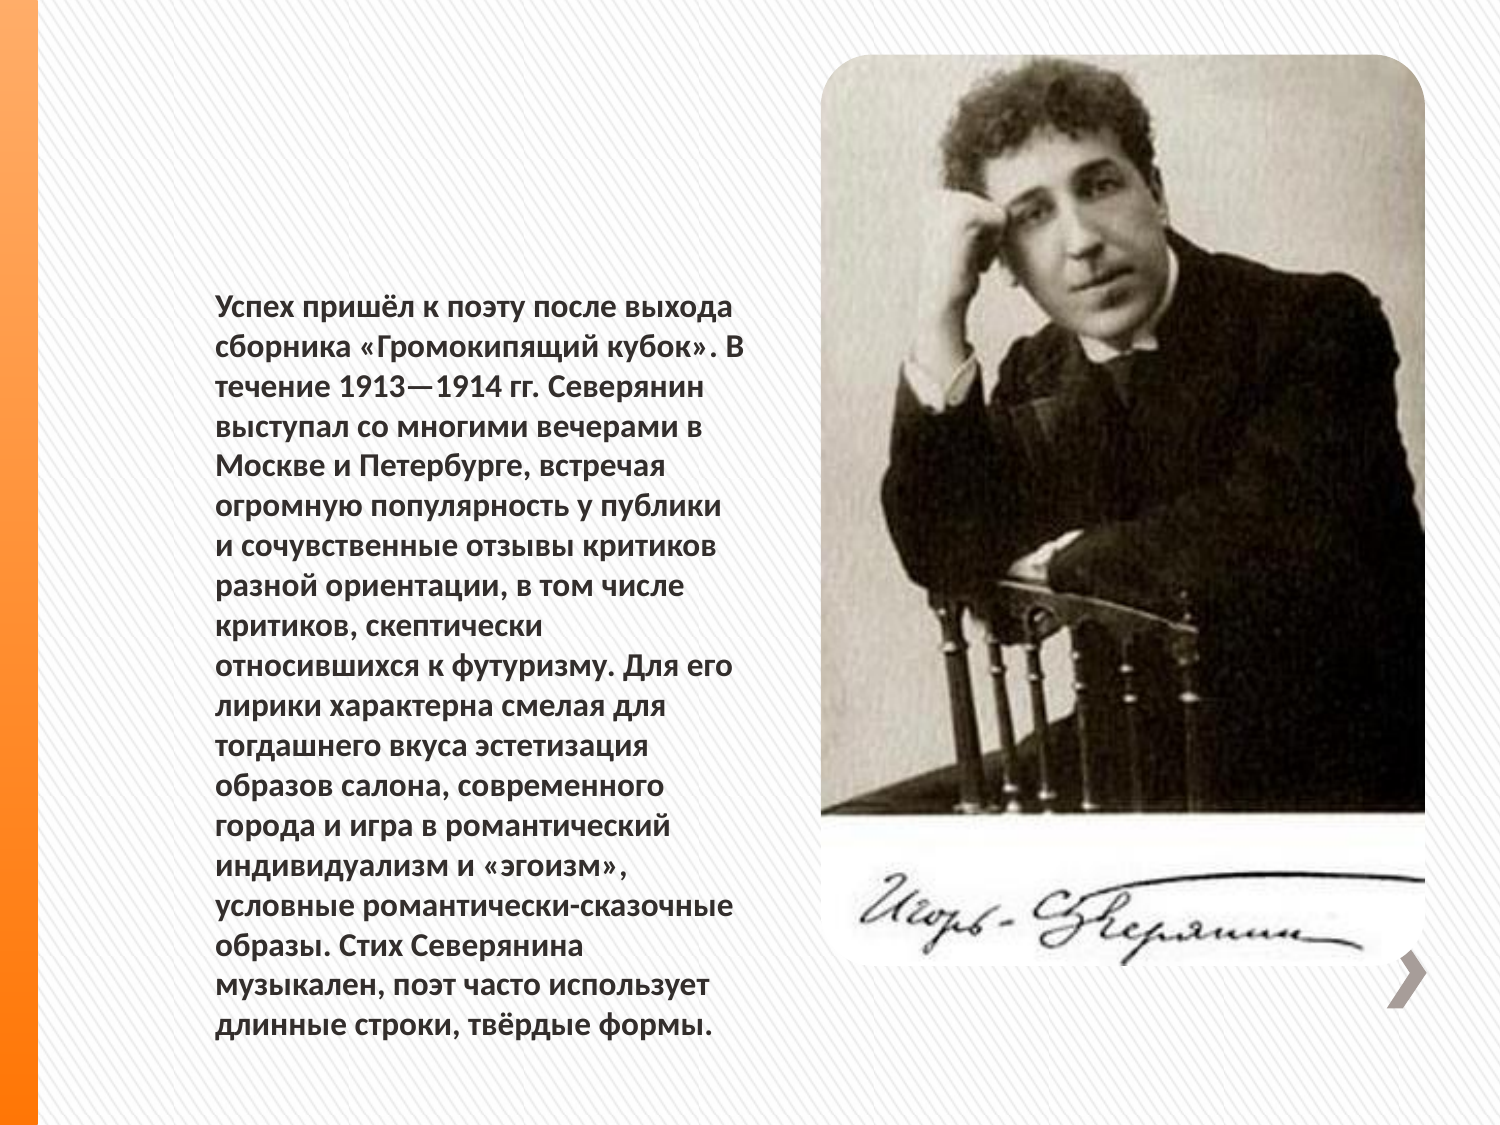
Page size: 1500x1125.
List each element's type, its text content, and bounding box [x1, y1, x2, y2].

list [820, 54, 1426, 967]
title Успех пришёл к поэту после выхода сборника «Громокипящий кубок». В течение 1913—1914 гг. Северянин выступал со многими вечерами в Москве и Петербурге, встречая огромную популярность у публики и сочувственные отзывы критиков разной ориентации, в том числе критиков, скептически относившихся к футуризму. Для его лирики характерна смелая для тогдашнего вкуса эстетизация образов салона, современного города и игра в романтический индивидуализм и «эгоизм», условные романтически-сказочные образы. Стих Северянина музыкален, поэт часто использует длинные строки, твёрдые формы. [200, 42, 762, 1050]
